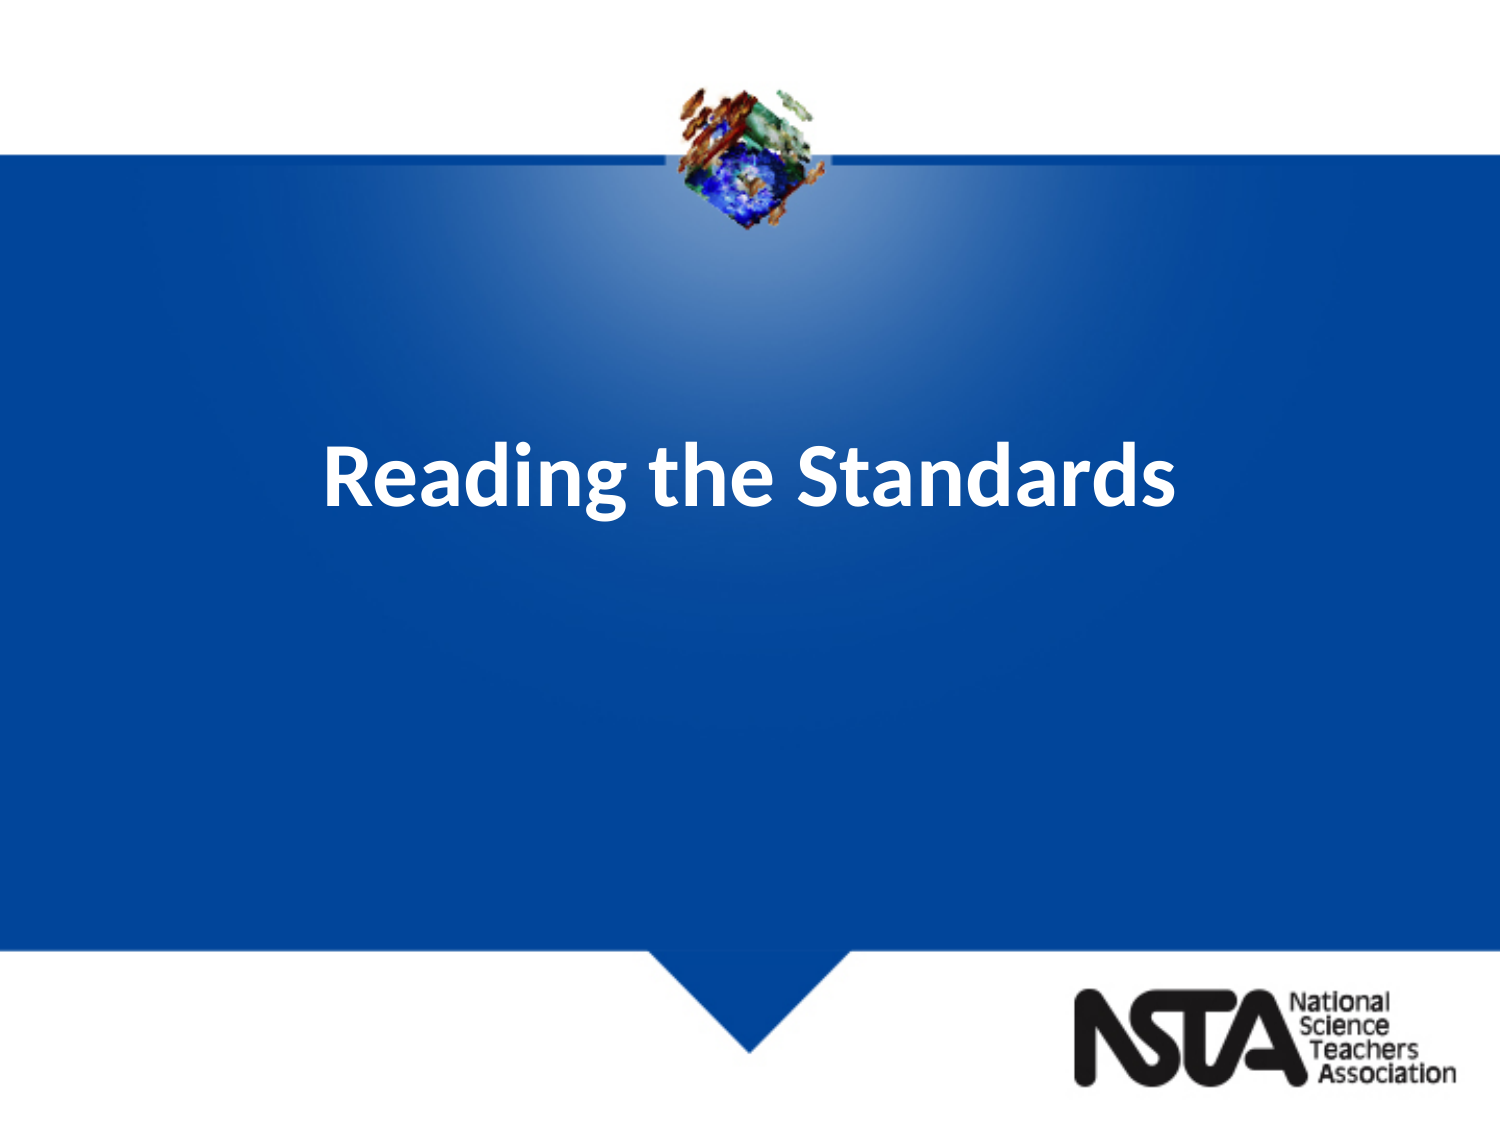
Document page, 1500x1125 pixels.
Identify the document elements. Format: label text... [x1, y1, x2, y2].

picture [0, 0, 1500, 1125]
title Reading the Standards [112, 349, 1388, 591]
